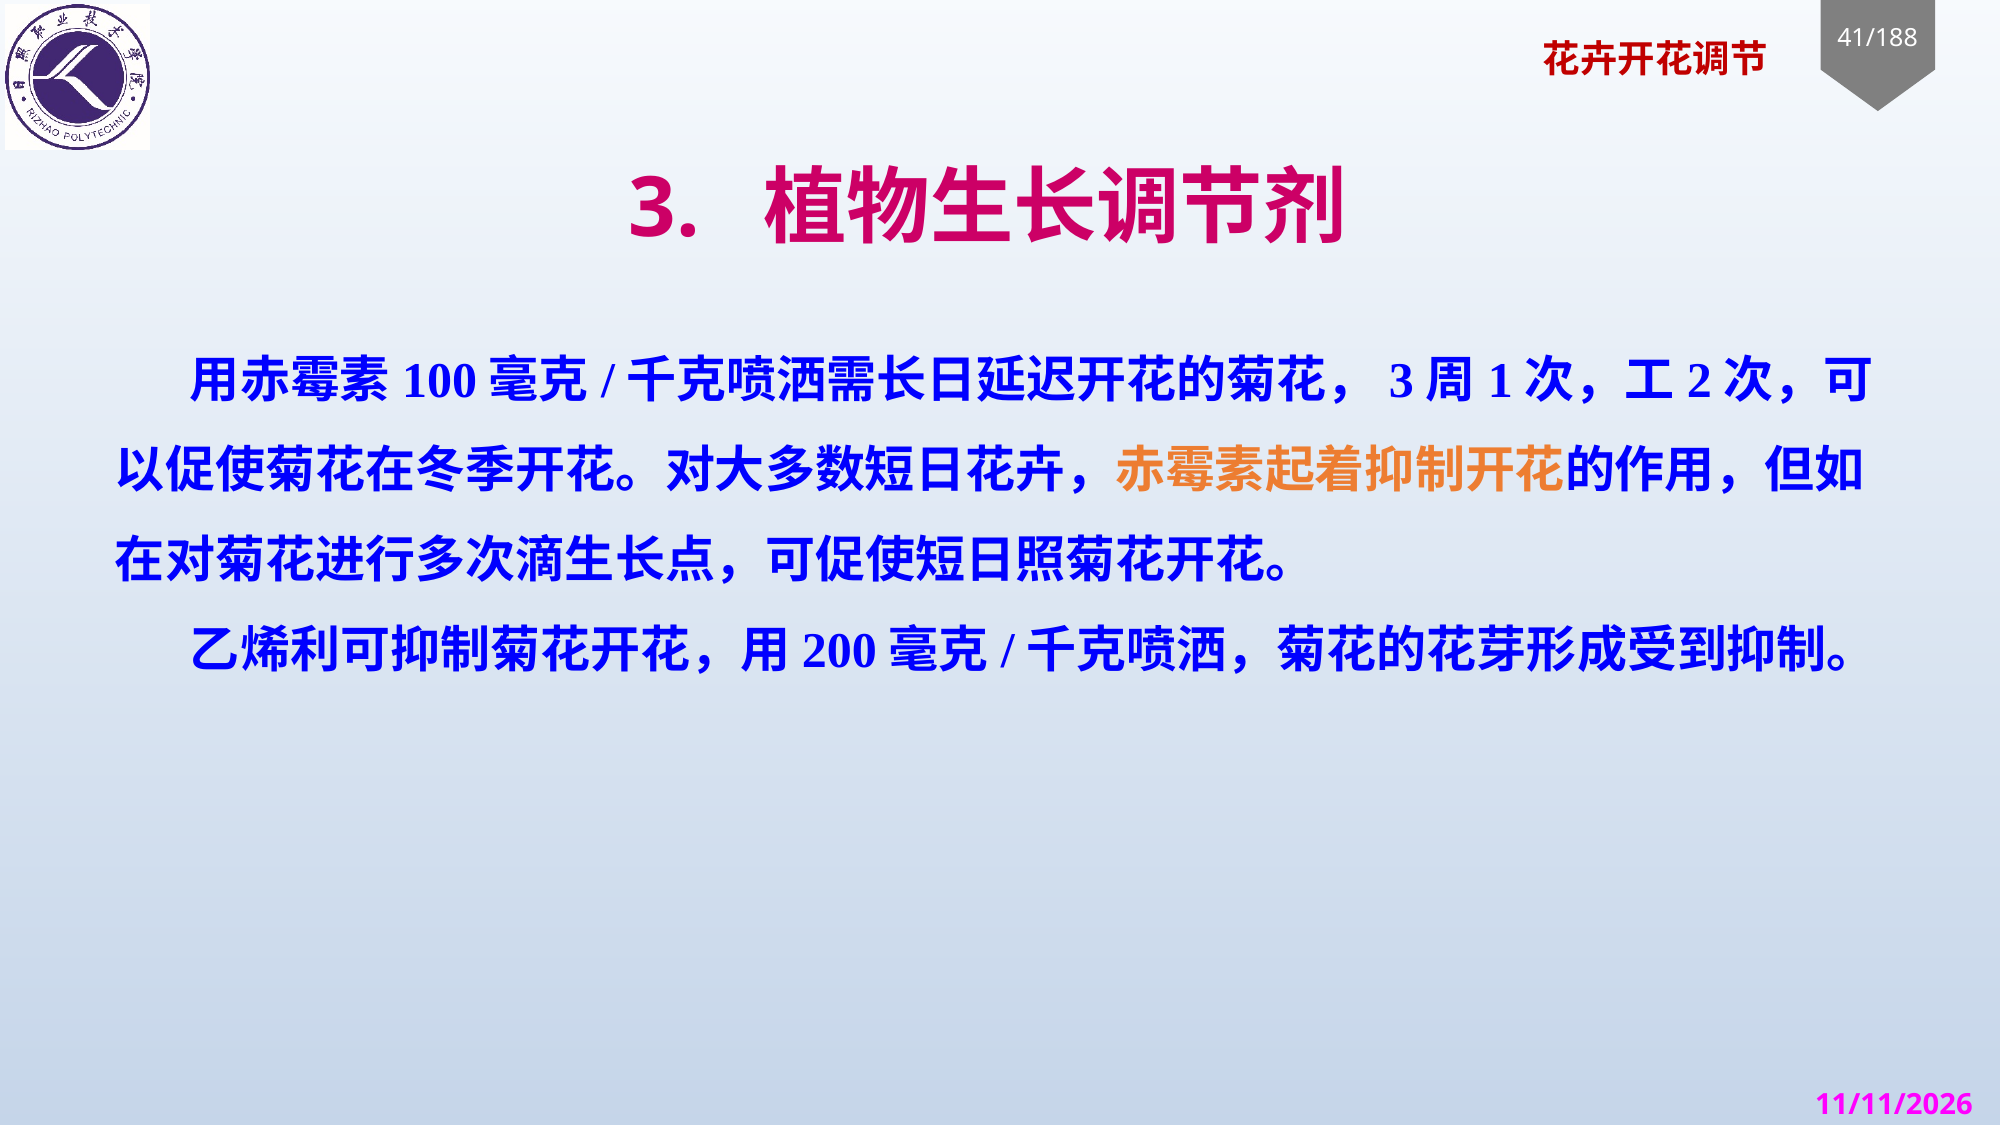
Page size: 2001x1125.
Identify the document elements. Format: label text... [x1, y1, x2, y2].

list 用赤霉素100毫克/千克喷洒需长日延迟开花的菊花，3周1次，工2次，可以促使菊花在冬季开花。对大多数短日花卉，赤霉素起着抑制开花的作用，但如在对菊花进行多次滴生长点，可促使短日照菊花开花。 乙烯利可抑制菊花开花，用200毫克/千克喷洒，菊花的花芽形成受到抑制。 [99, 310, 1900, 1040]
title 3. 植物生长调节剂 [87, 115, 1888, 304]
picture [5, 4, 150, 150]
